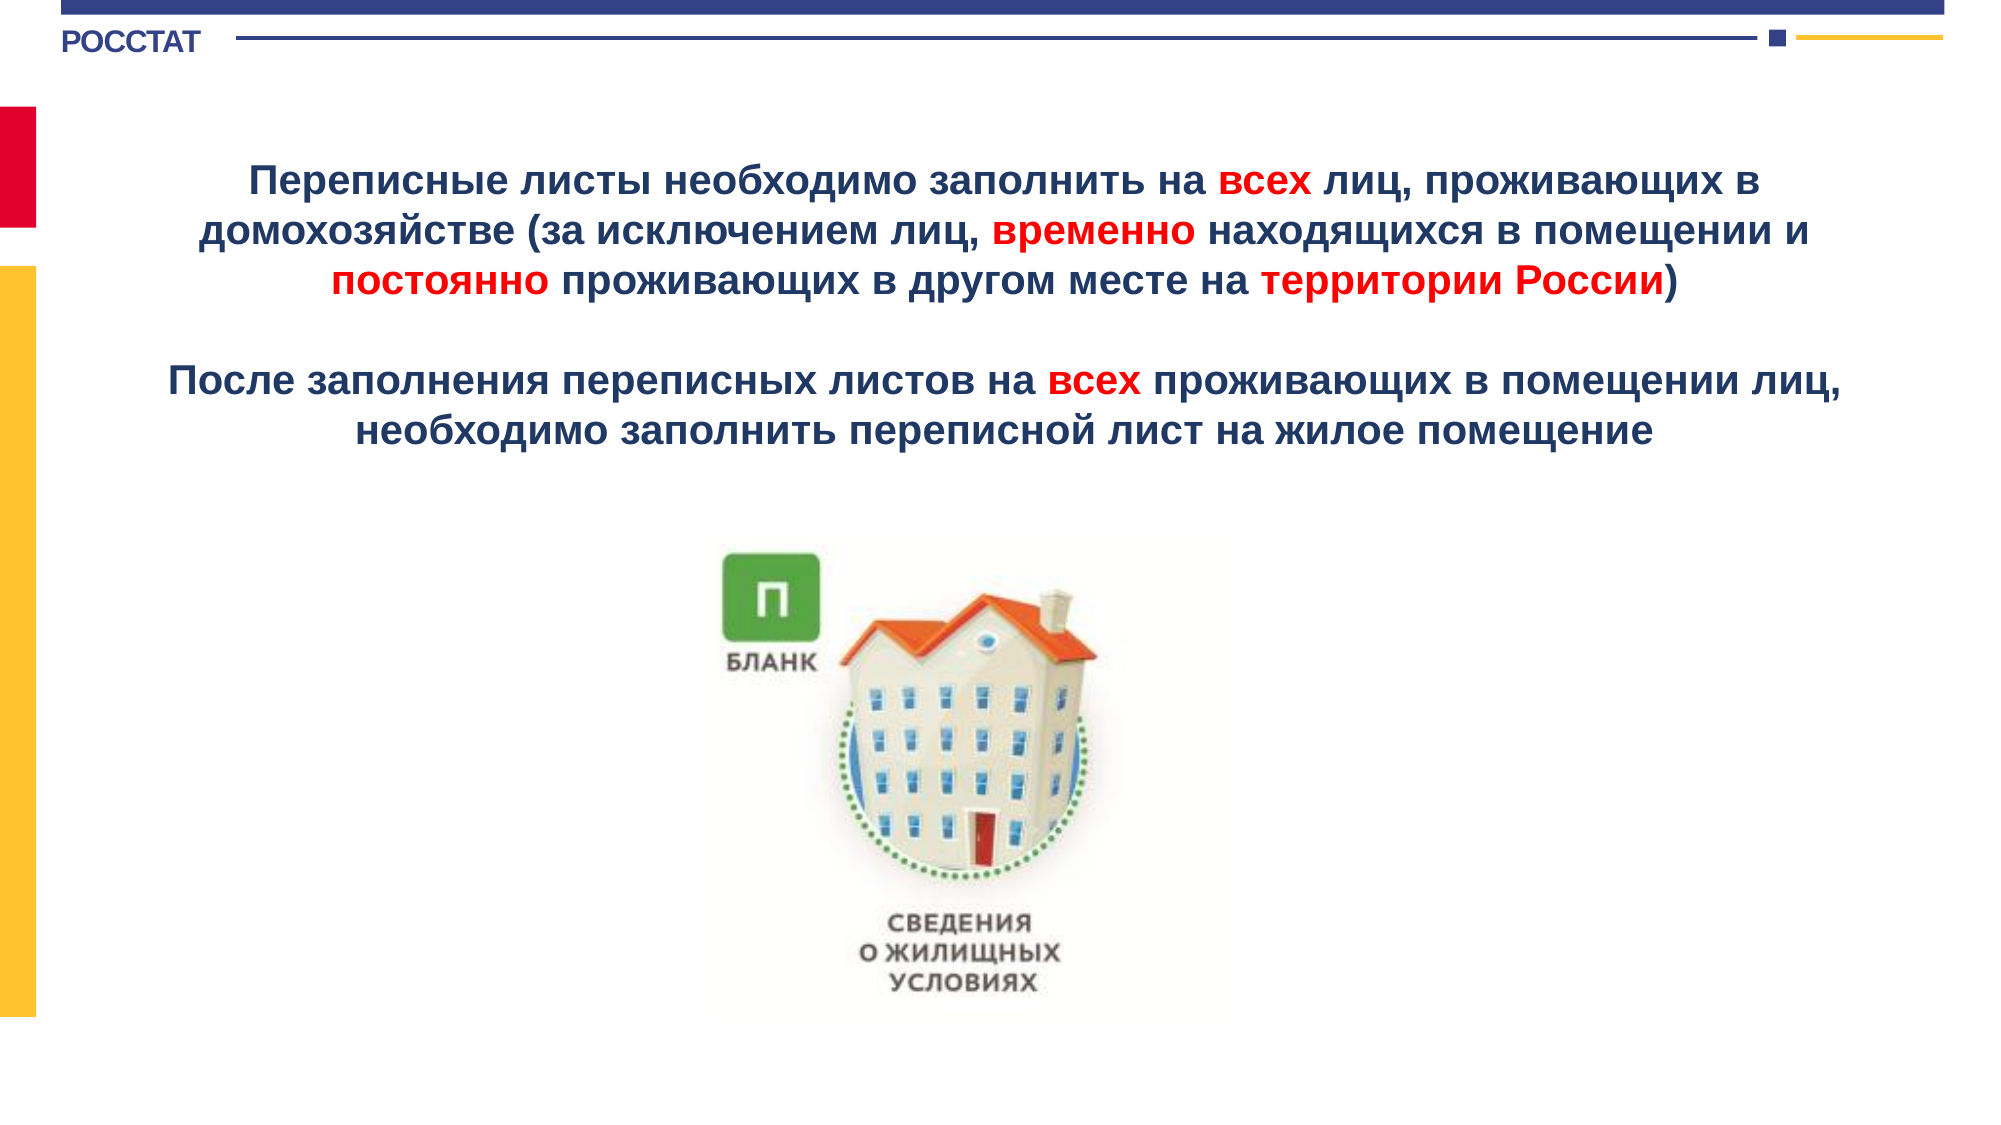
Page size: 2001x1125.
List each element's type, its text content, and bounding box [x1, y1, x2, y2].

picture [708, 533, 1231, 1021]
text_box Переписные листы необходимо заполнить на всех лиц, проживающих в домохозяйстве (за исключением лиц, временно находящихся в помещении и постоянно проживающих в другом месте на территории России) После заполнения переписных листов на всех проживающих в помещении лиц, необходимо заполнить переписной лист на жилое помещение [112, 145, 1897, 461]
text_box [236, 29, 1943, 141]
